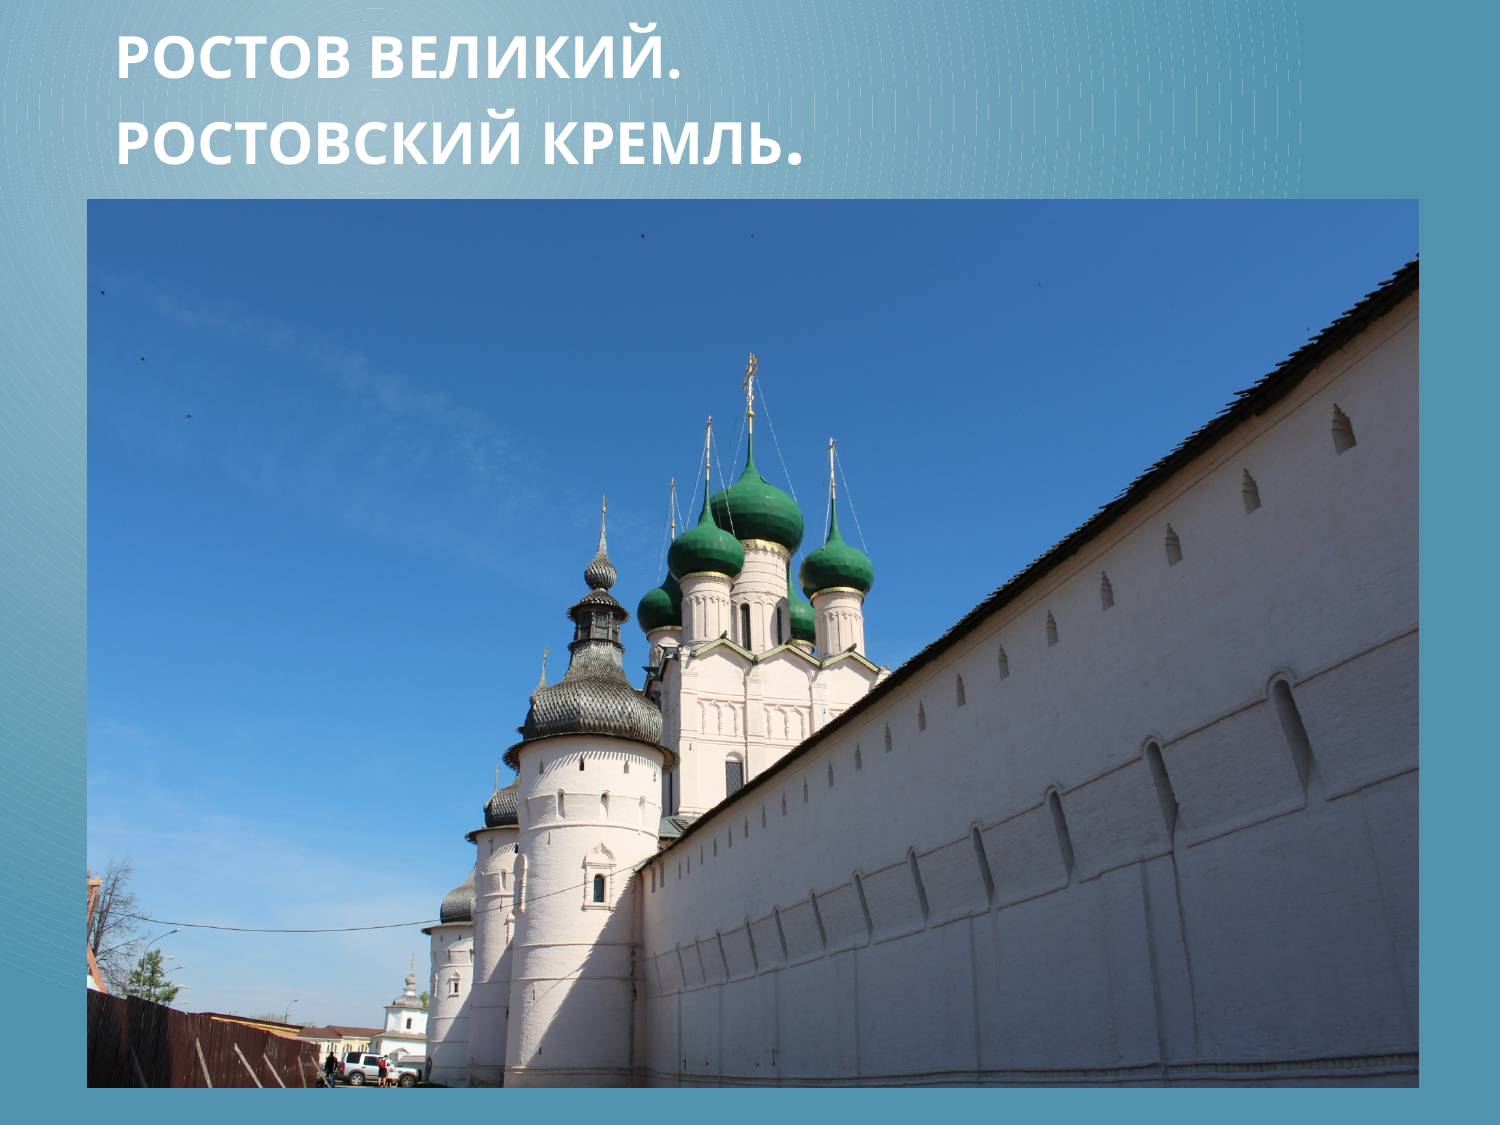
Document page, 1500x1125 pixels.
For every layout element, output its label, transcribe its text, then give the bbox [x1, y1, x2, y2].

picture [87, 199, 1420, 1088]
title Ростов великий. Ростовский кремль. [99, 12, 1413, 198]
